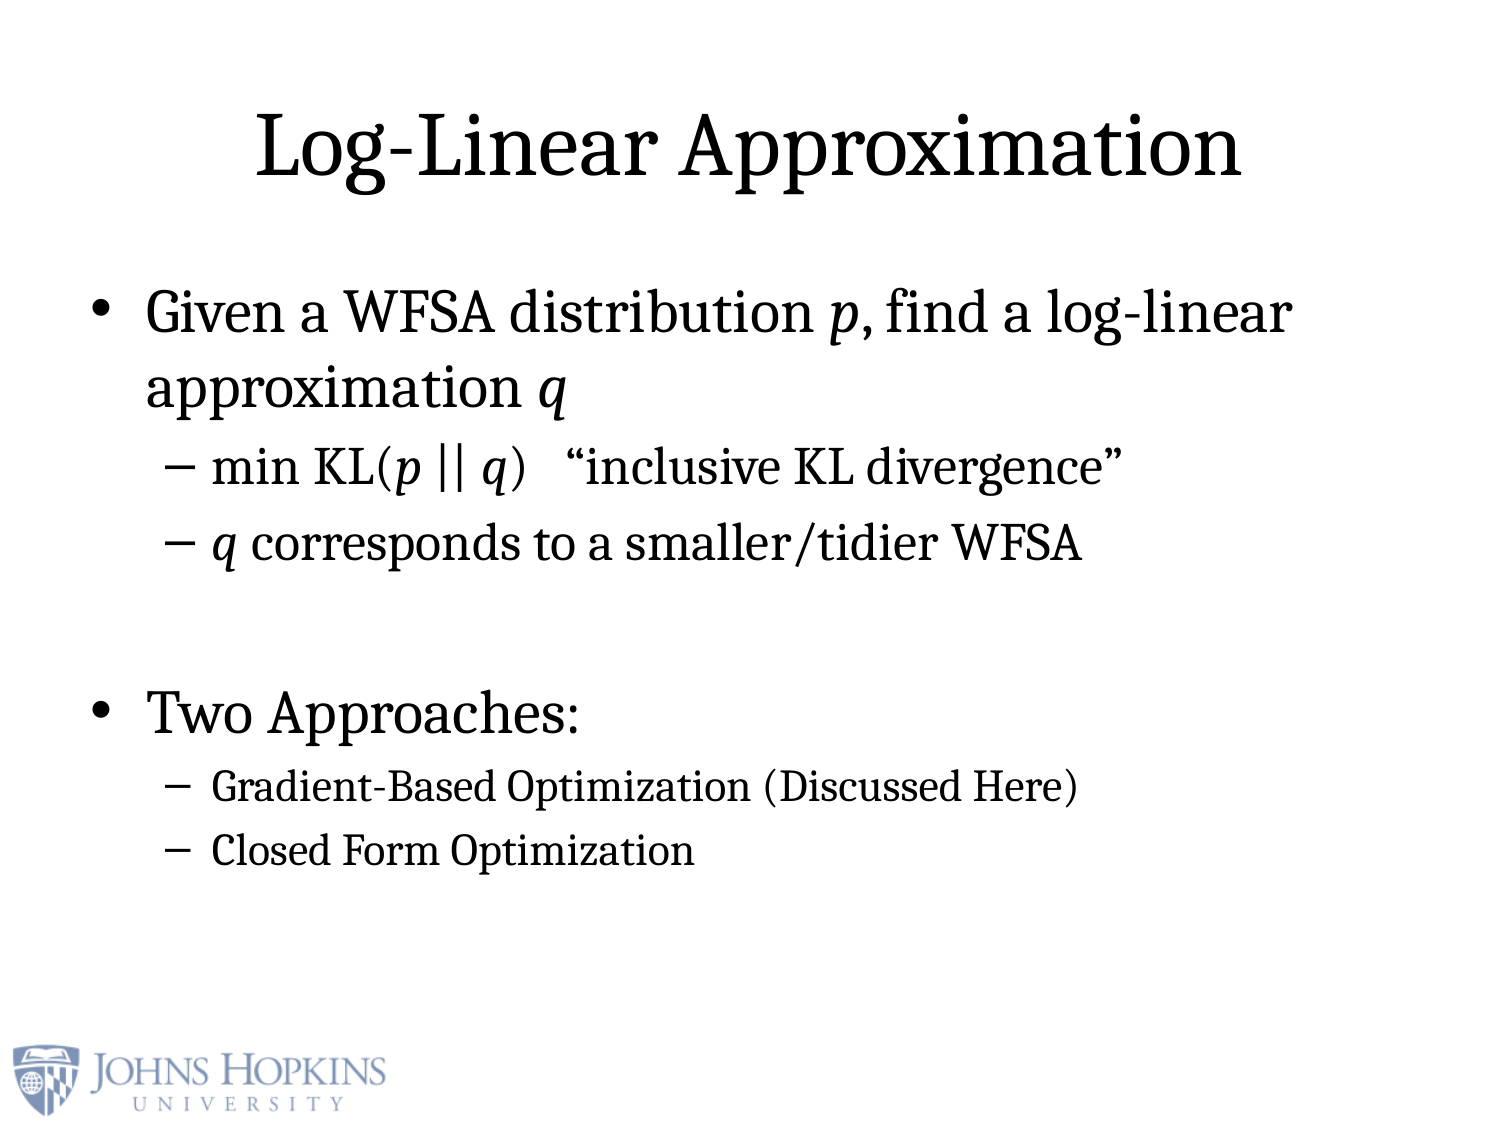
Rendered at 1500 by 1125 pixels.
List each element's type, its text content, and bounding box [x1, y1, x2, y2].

list Given a WFSA distribution p, find a log-linear approximation q min KL(p || q) “inclusive KL divergence” q corresponds to a smaller/tidier WFSA Two Approaches: Gradient-Based Optimization (Discussed Here) Closed Form Optimization [75, 262, 1425, 1005]
title Log-Linear Approximation [75, 45, 1425, 233]
